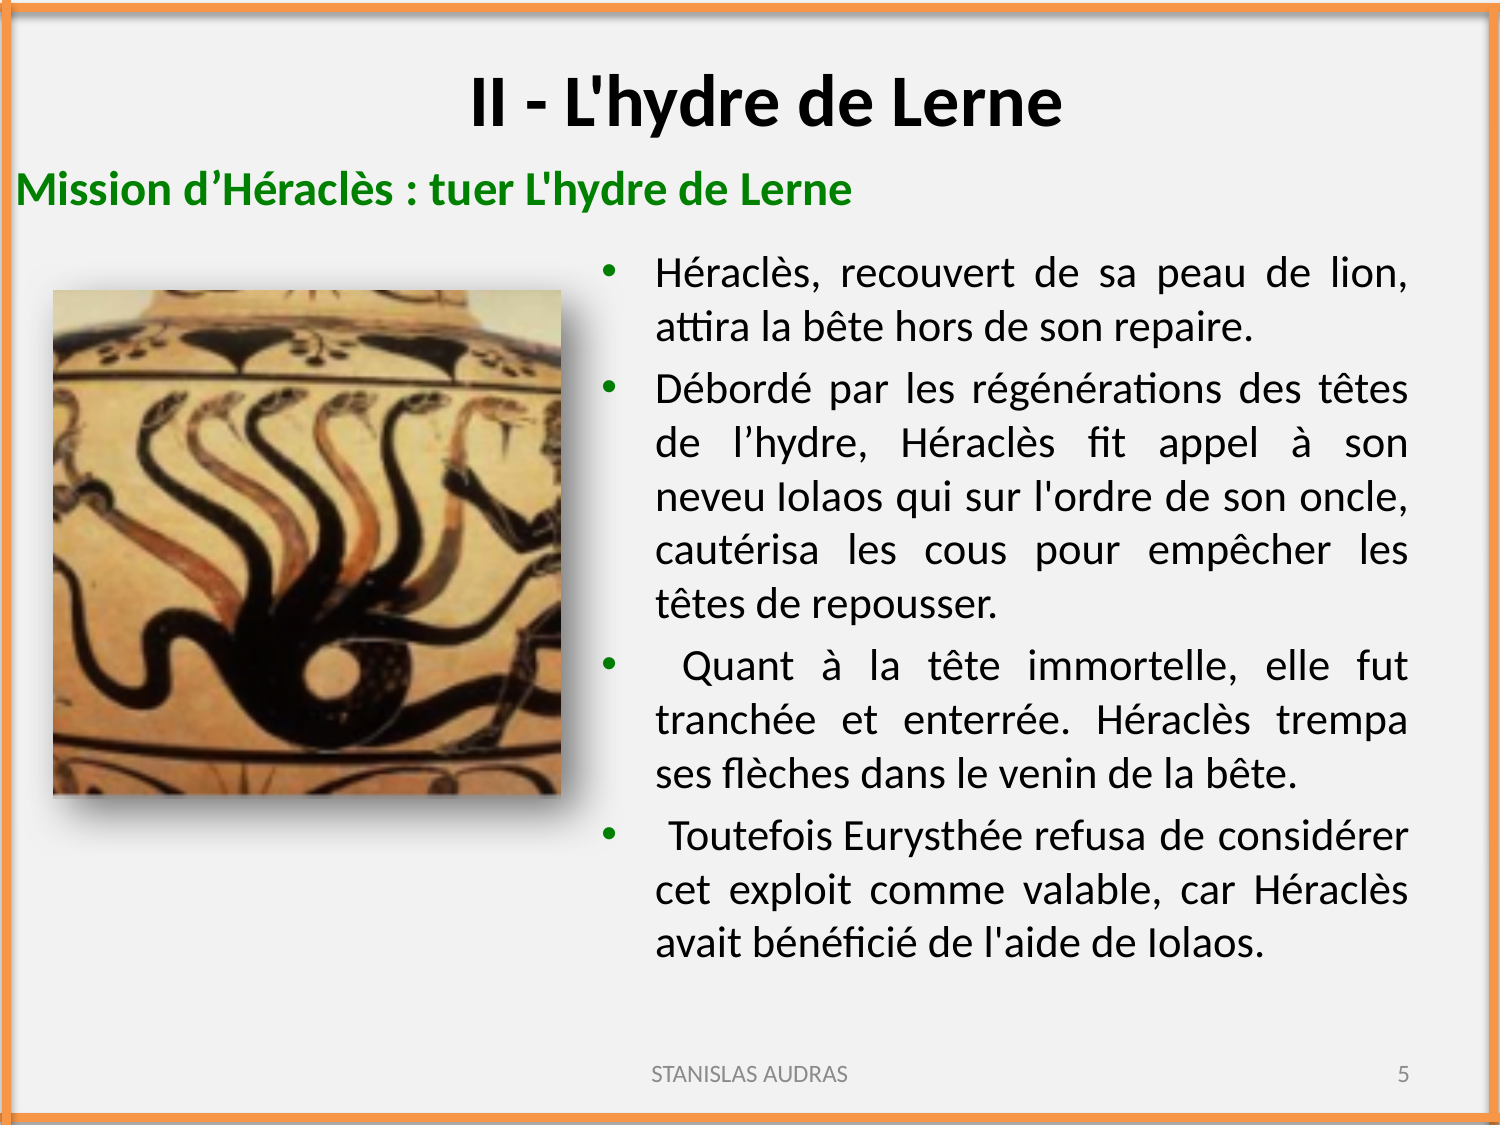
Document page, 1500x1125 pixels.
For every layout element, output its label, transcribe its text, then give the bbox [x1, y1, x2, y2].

list Héraclès, recouvert de sa peau de lion, attira la bête hors de son repaire. Débordé par les régénérations des têtes de l’hydre, Héraclès fit appel à son neveu Iolaos qui sur l'ordre de son oncle, cautérisa les cous pour empêcher les têtes de repousser. Quant à la tête immortelle, elle fut tranchée et enterrée. Héraclès trempa ses flèches dans le venin de la bête. Toutefois Eurysthée refusa de considérer cet exploit comme valable, car Héraclès avait bénéficié de l'aide de Iolaos. [586, 235, 1425, 1005]
footer STANISLAS AUDRAS [512, 1042, 988, 1103]
slide_number 5 [1074, 1042, 1425, 1103]
text_box Mission d’Héraclès : tuer L'hydre de Lerne [0, 149, 873, 227]
picture [52, 290, 562, 799]
title II - L'hydre de Lerne [75, 44, 1459, 149]
